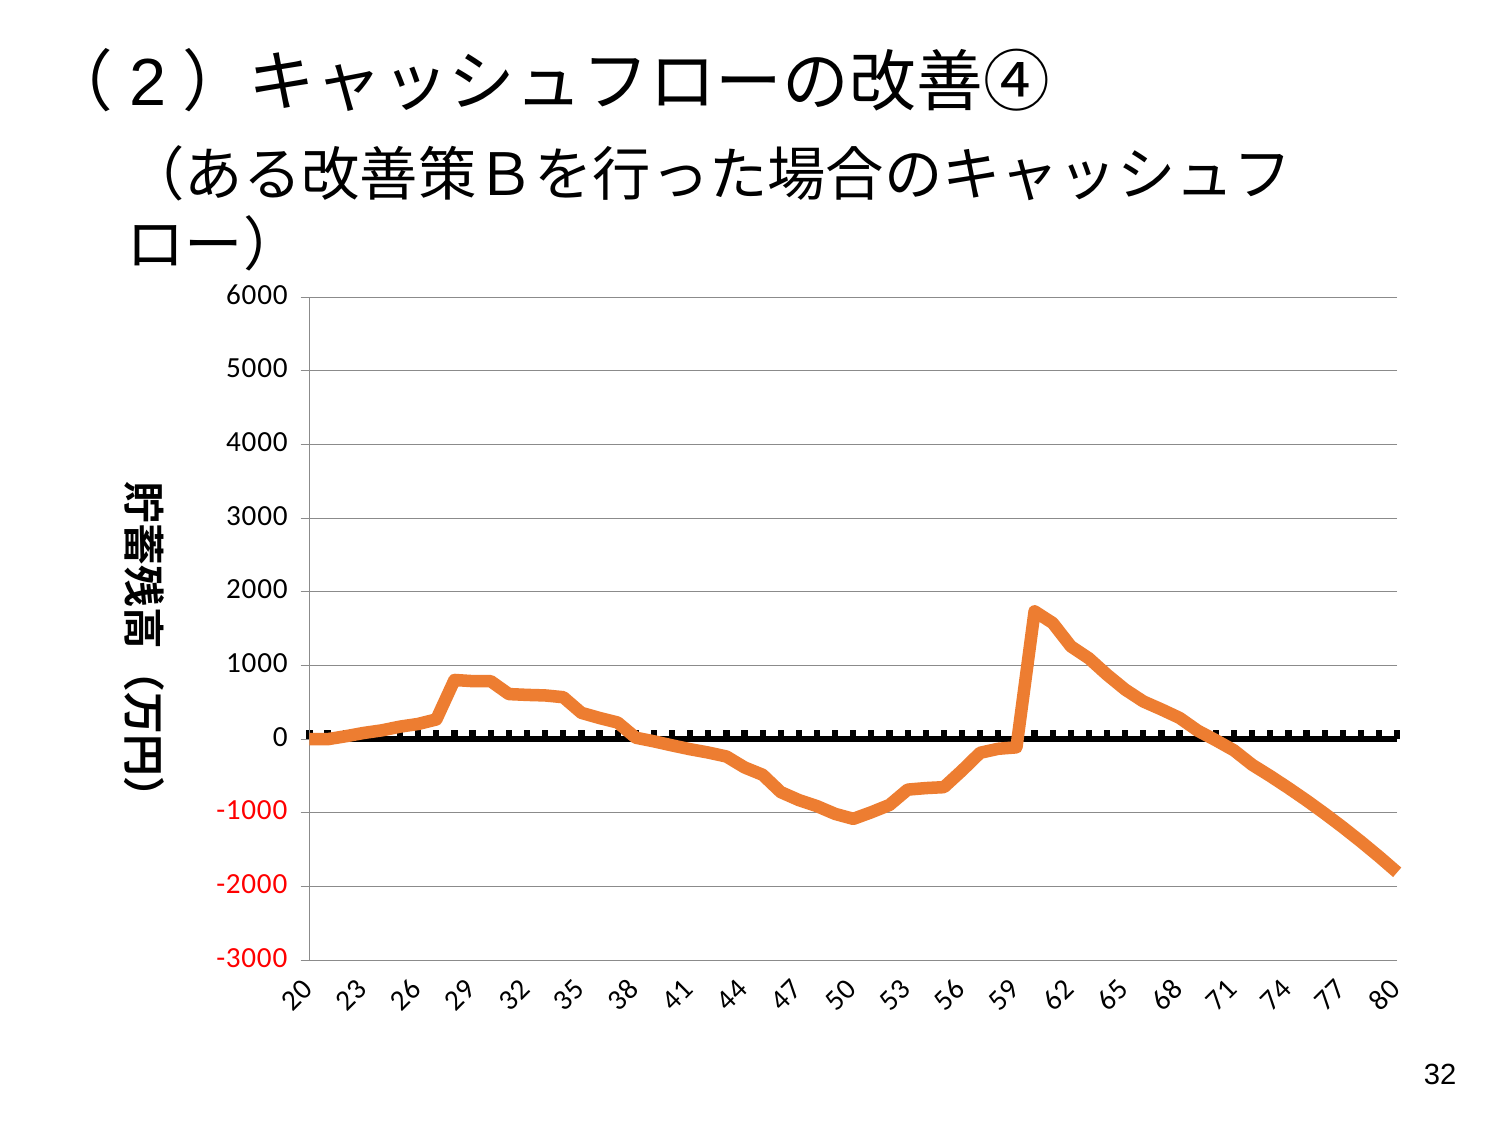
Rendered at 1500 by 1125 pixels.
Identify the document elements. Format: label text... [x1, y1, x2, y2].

chart [76, 267, 1435, 1034]
slide_number 32 [1133, 1042, 1472, 1103]
text_box （ある改善策Ｂを行った場合のキャッシュフロー） [112, 159, 1471, 256]
text_box （2）キャッシュフローの改善④ [31, 30, 1391, 127]
